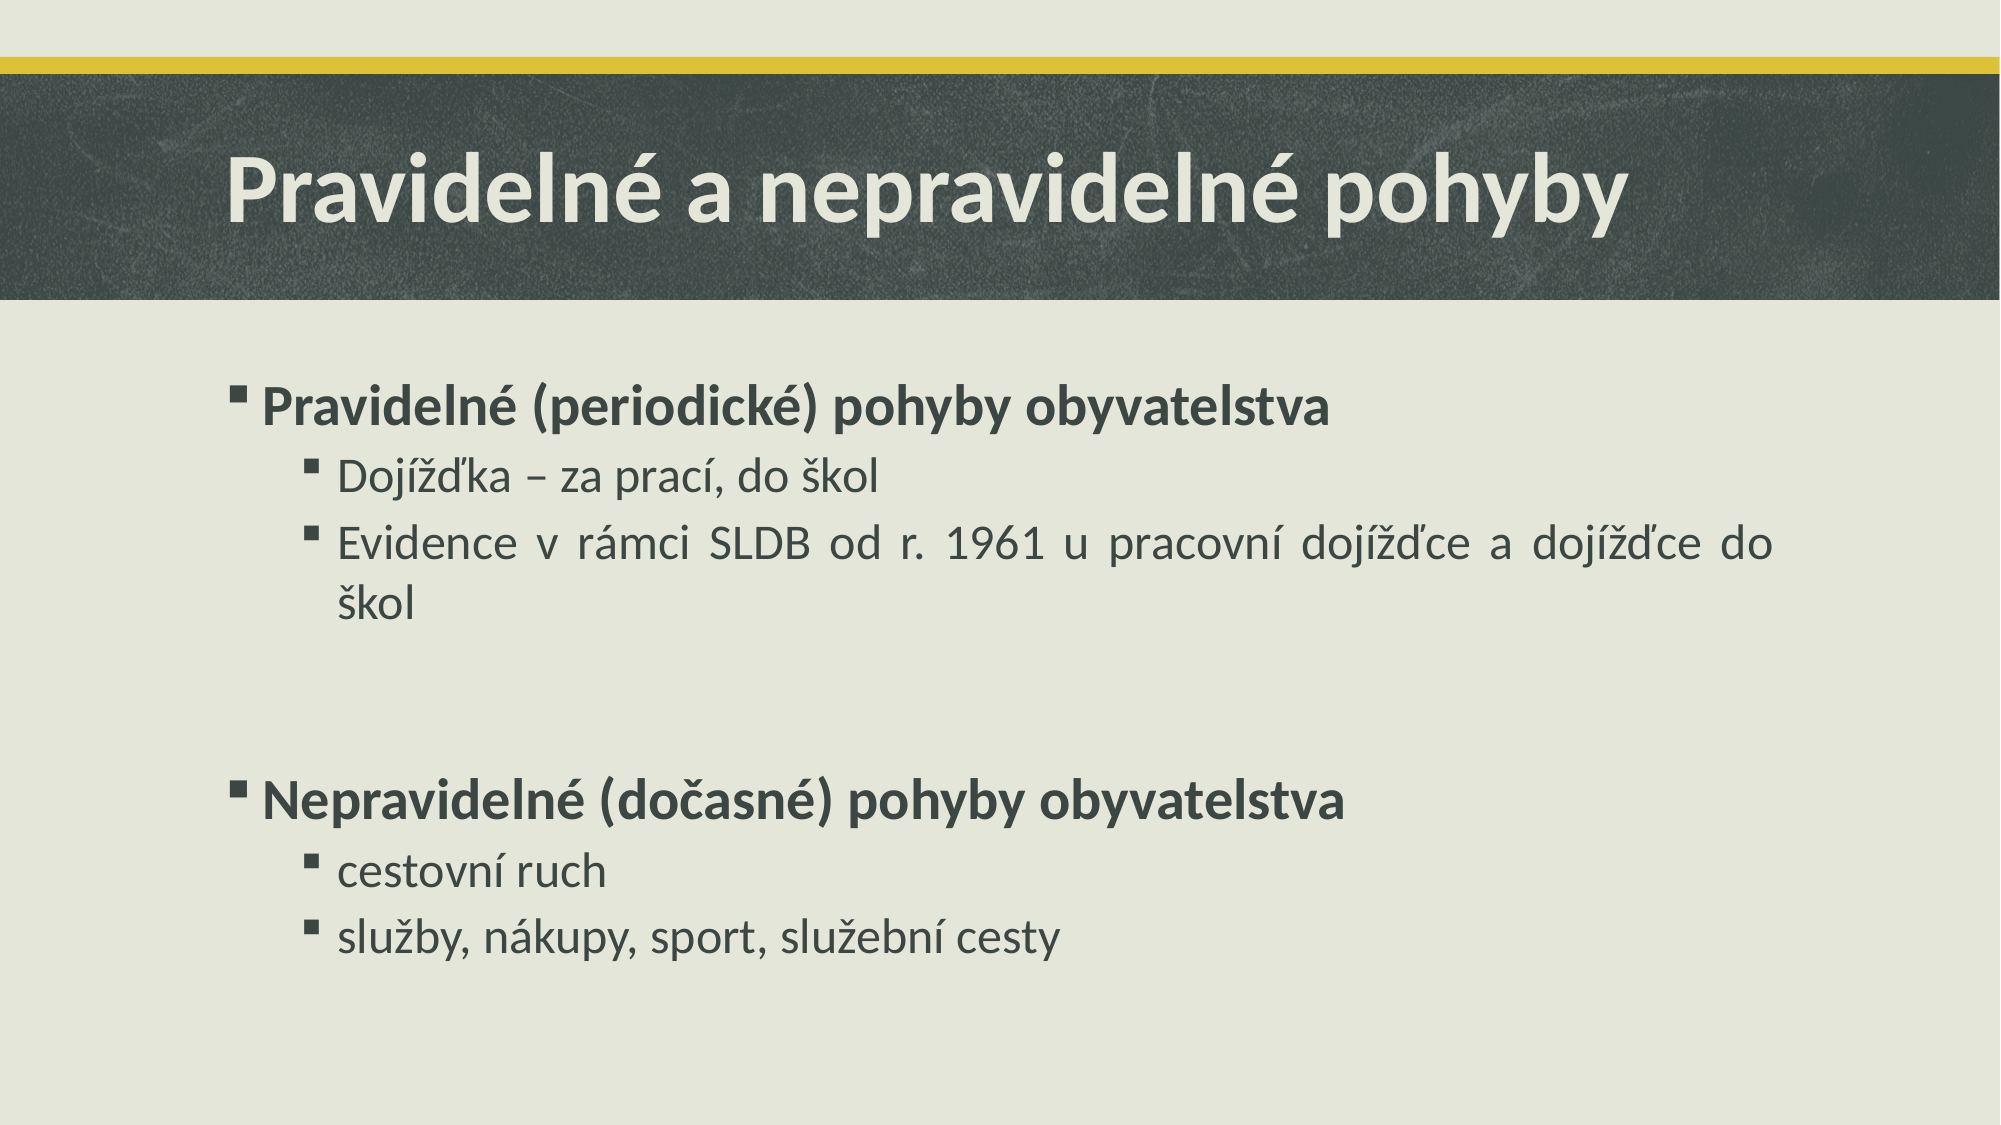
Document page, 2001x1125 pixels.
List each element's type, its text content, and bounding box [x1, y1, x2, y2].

title Pravidelné a nepravidelné pohyby [210, 76, 1790, 300]
list Pravidelné (periodické) pohyby obyvatelstva Dojížďka – za prací, do škol Evidence v rámci SLDB od r. 1961 u pracovní dojížďce a dojížďce do škol Nepravidelné (dočasné) pohyby obyvatelstva cestovní ruch služby, nákupy, sport, služební cesty [210, 359, 1790, 1014]
picture [0, 74, 2000, 300]
